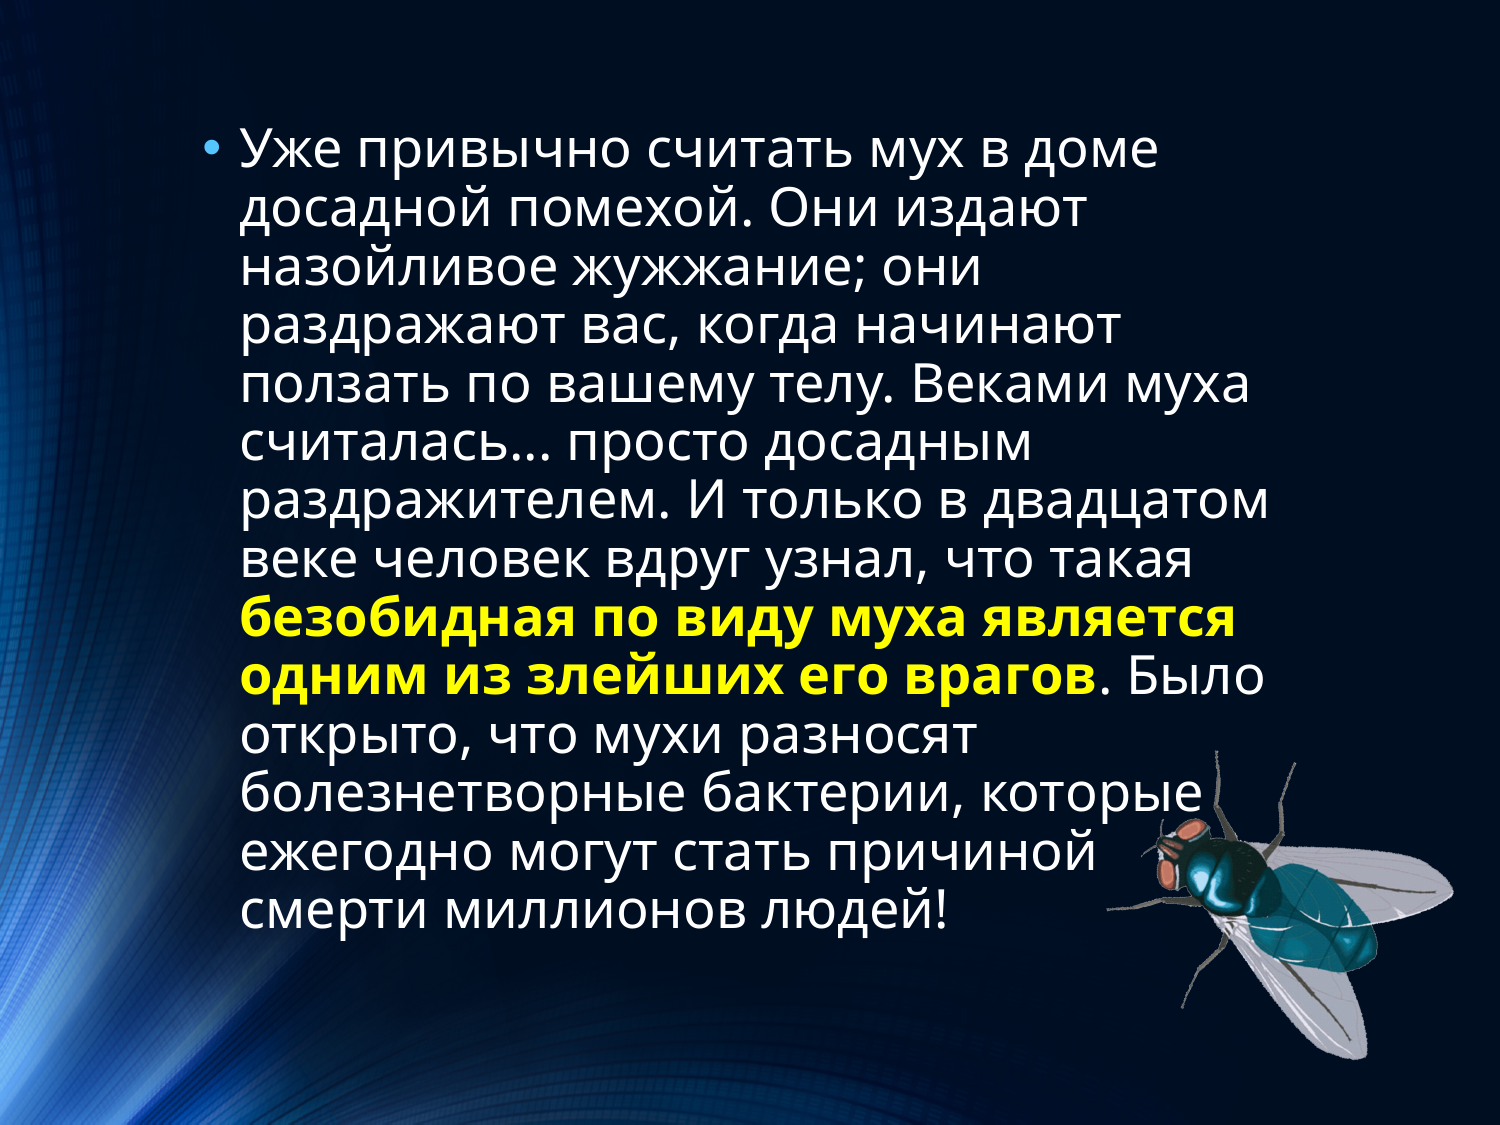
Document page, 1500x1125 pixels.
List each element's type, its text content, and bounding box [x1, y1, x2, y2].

picture [0, 0, 1500, 1125]
list Уже привычно считать мух в доме досадной помехой. Они издают назойливое жужжание; они раздражают вас, когда начинают ползать по вашему телу. Веками муха считалась... просто досадным раздражителем. И только в двадцатом веке человек вдруг узнал, что такая безобидная по виду муха является одним из злейших его врагов. Было открыто, что мухи разносят болезнетворные бактерии, которые ежегодно могут стать причиной смерти миллионов людей! [187, 113, 1312, 988]
